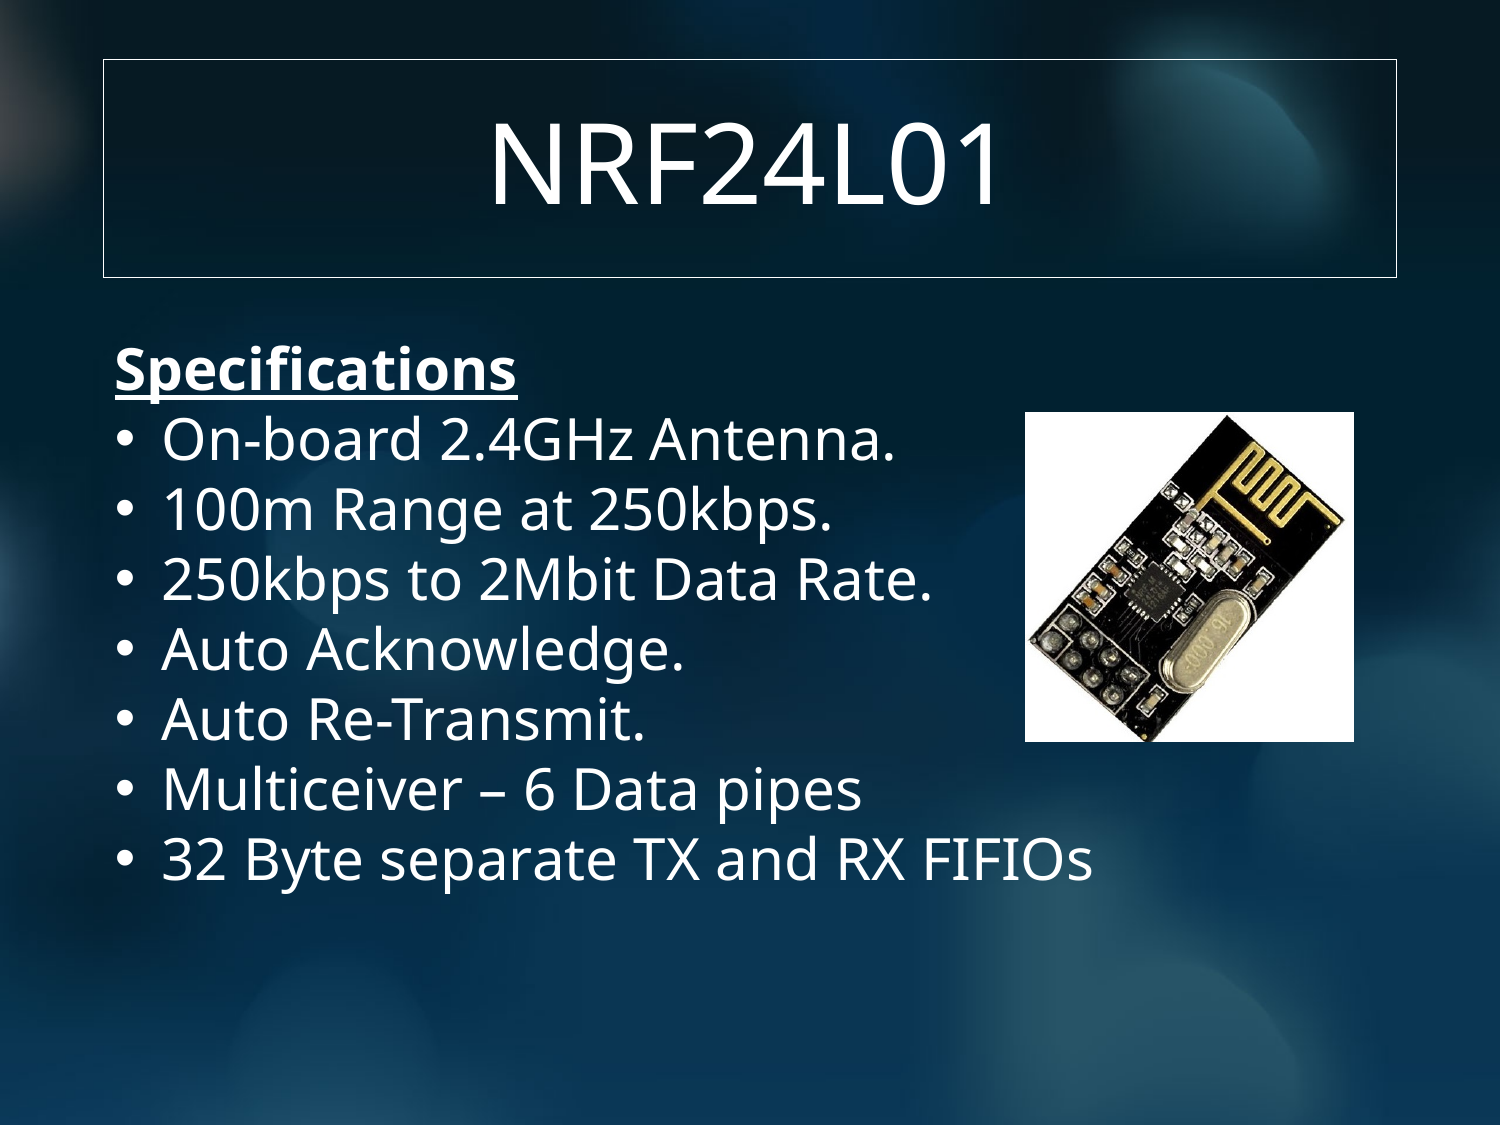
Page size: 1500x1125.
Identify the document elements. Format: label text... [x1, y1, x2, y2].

picture [1024, 412, 1354, 742]
text_box Specifications On-board 2.4GHz Antenna. 100m Range at 250kbps. 250kbps to 2Mbit Data Rate. Auto Acknowledge. Auto Re-Transmit. Multiceiver – 6 Data pipes 32 Byte separate TX and RX FIFIOs [99, 324, 1400, 970]
title NRF24L01 [103, 59, 1397, 278]
picture [0, 0, 1500, 1125]
